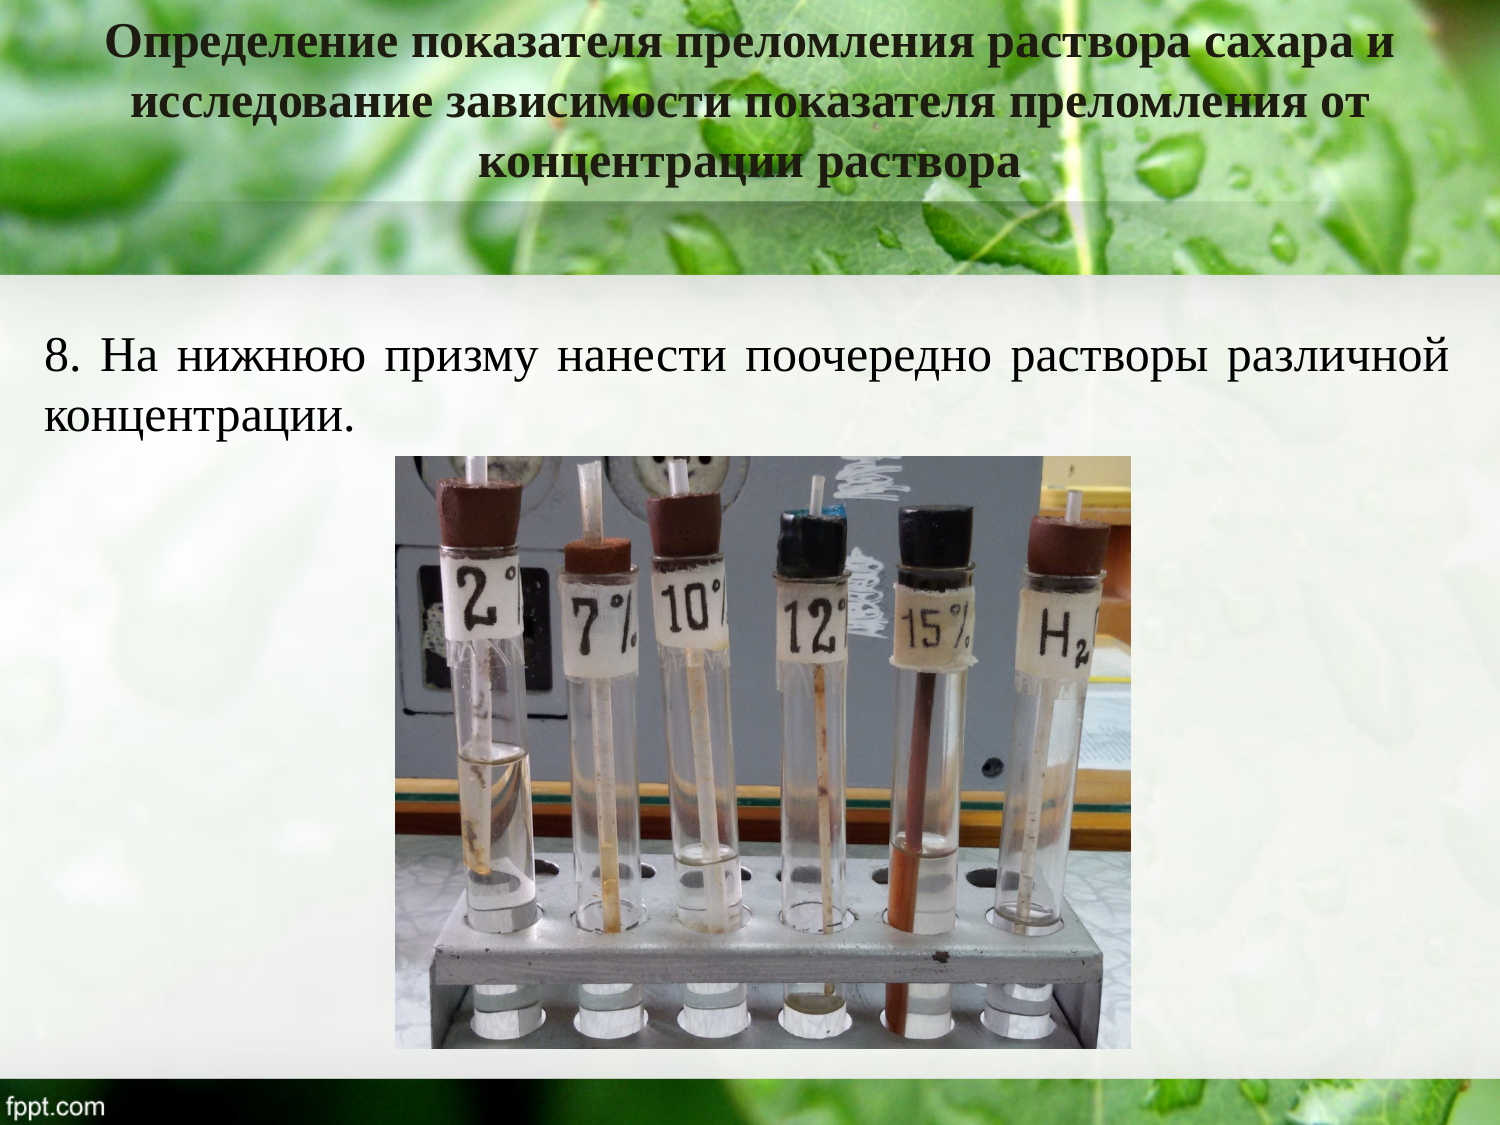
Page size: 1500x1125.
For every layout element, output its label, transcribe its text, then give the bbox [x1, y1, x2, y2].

text_box Определение показателя преломления раствора сахара и исследование зависимости показателя преломления от концентрации раствора [53, 0, 1447, 255]
text_box 8. На нижнюю призму нанести поочередно растворы различной концентрации. [29, 314, 1465, 449]
picture [0, 0, 1500, 1125]
